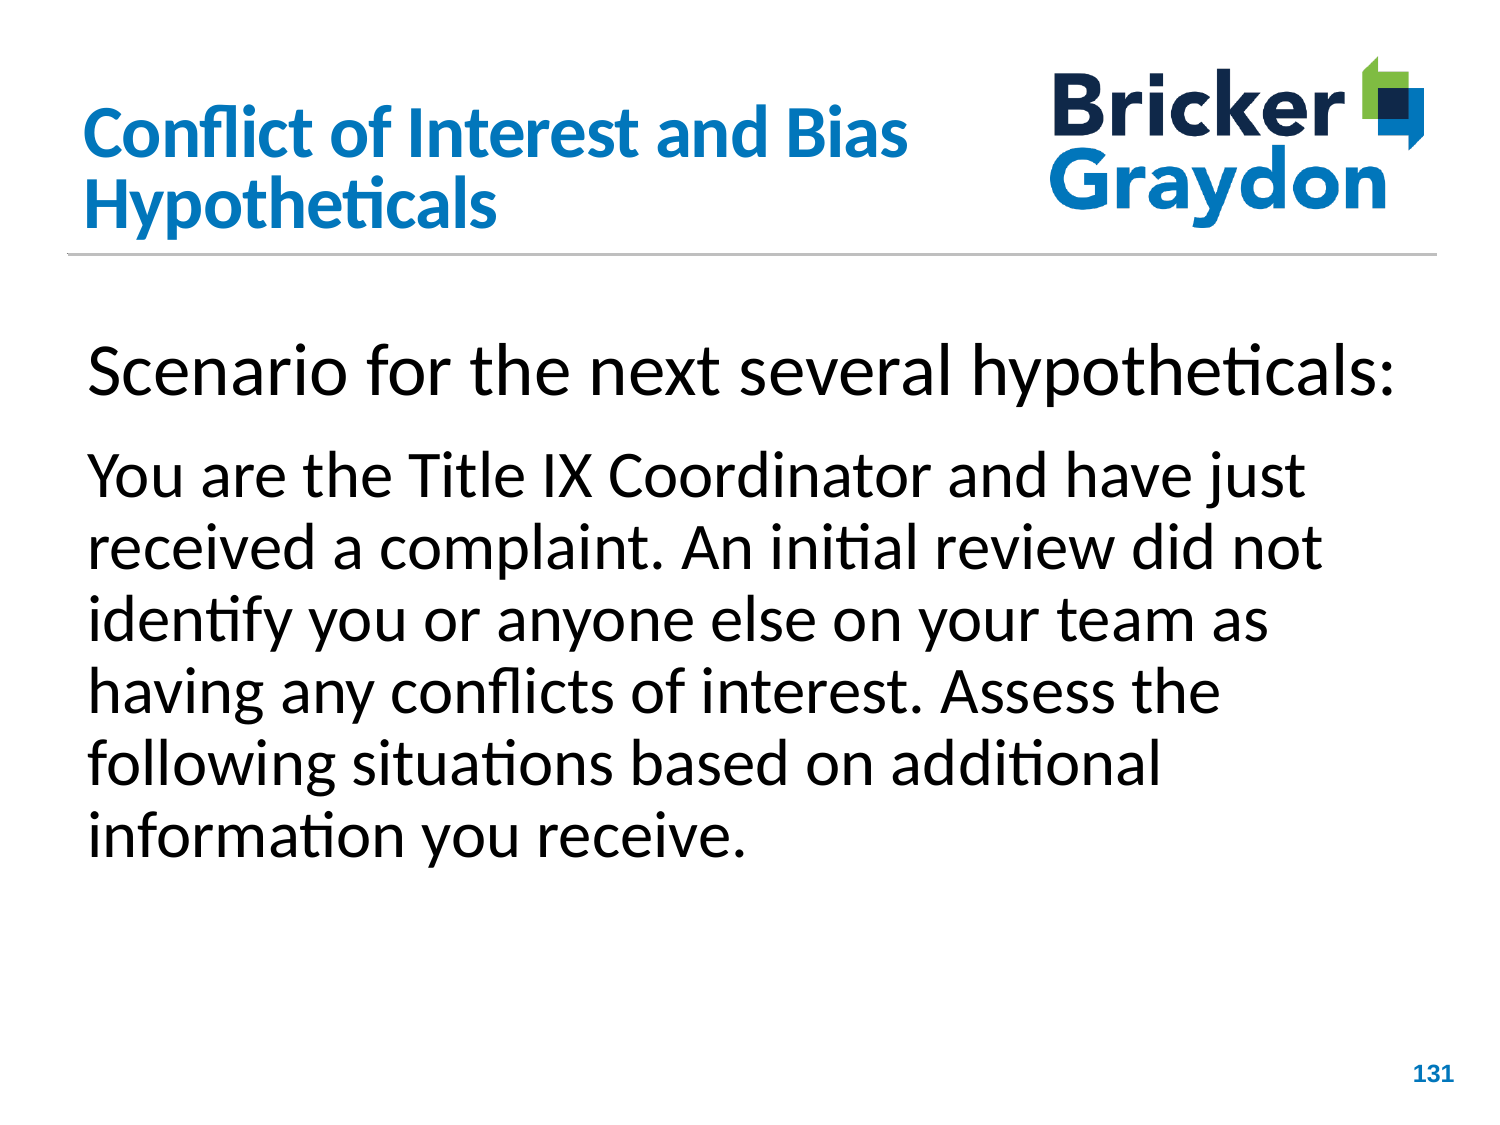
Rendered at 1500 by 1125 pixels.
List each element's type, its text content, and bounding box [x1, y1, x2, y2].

title Conflict of Interest and Bias Hypotheticals [68, 87, 1437, 252]
slide_number 131 [1387, 1042, 1470, 1103]
list Scenario for the next several hypotheticals: You are the Title IX Coordinator and have just received a complaint. An initial review did not identify you or anyone else on your team as having any conflicts of interest. Assess the following situations based on additional information you receive. [87, 322, 1437, 1046]
picture [1050, 56, 1424, 87]
